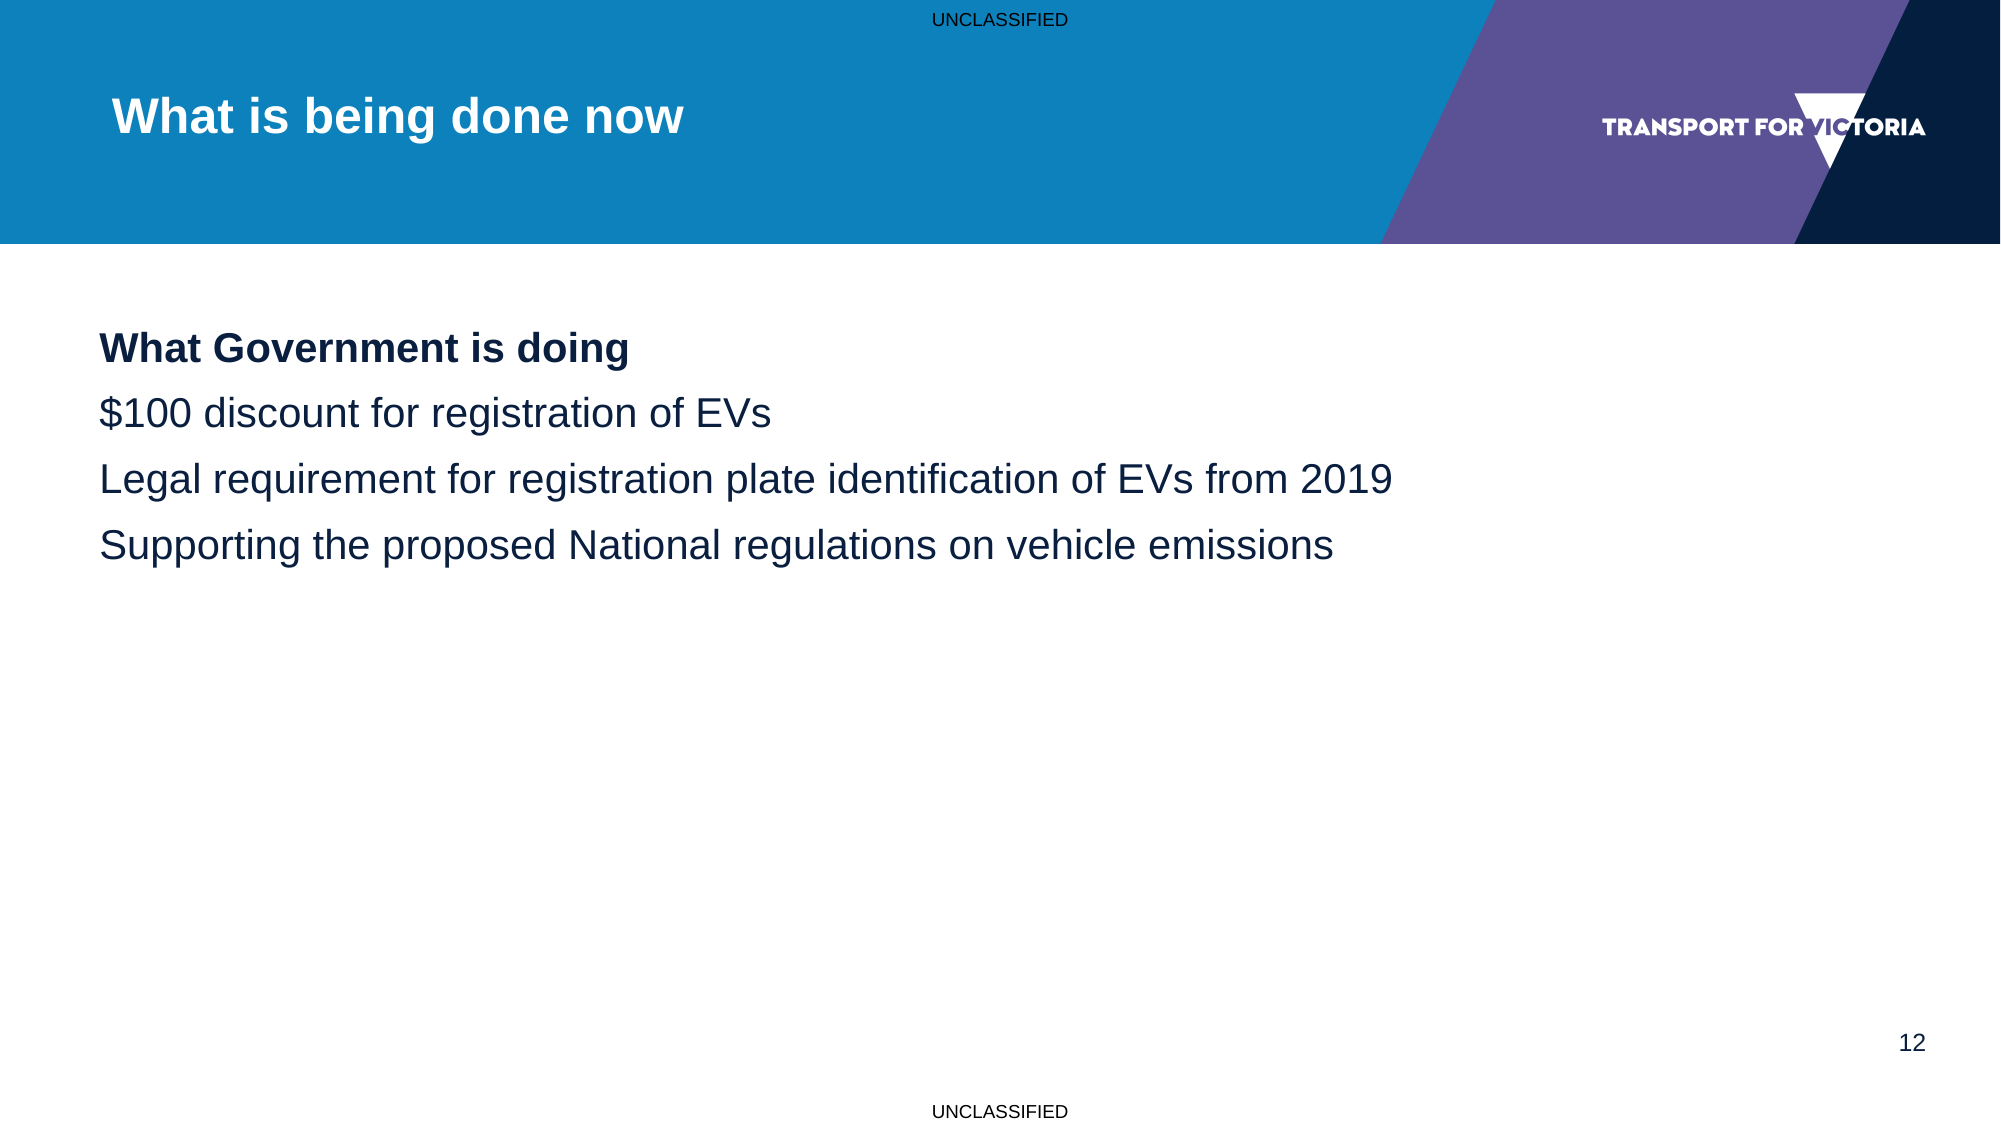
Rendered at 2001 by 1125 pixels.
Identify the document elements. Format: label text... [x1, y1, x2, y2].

list What Government is doing $100 discount for registration of EVs Legal requirement for registration plate identification of EVs from 2019 Supporting the proposed National regulations on vehicle emissions [84, 312, 1840, 918]
picture [0, 0, 2001, 1125]
slide_number 12 [1839, 1011, 1942, 1072]
title What is being done now [96, 75, 924, 241]
